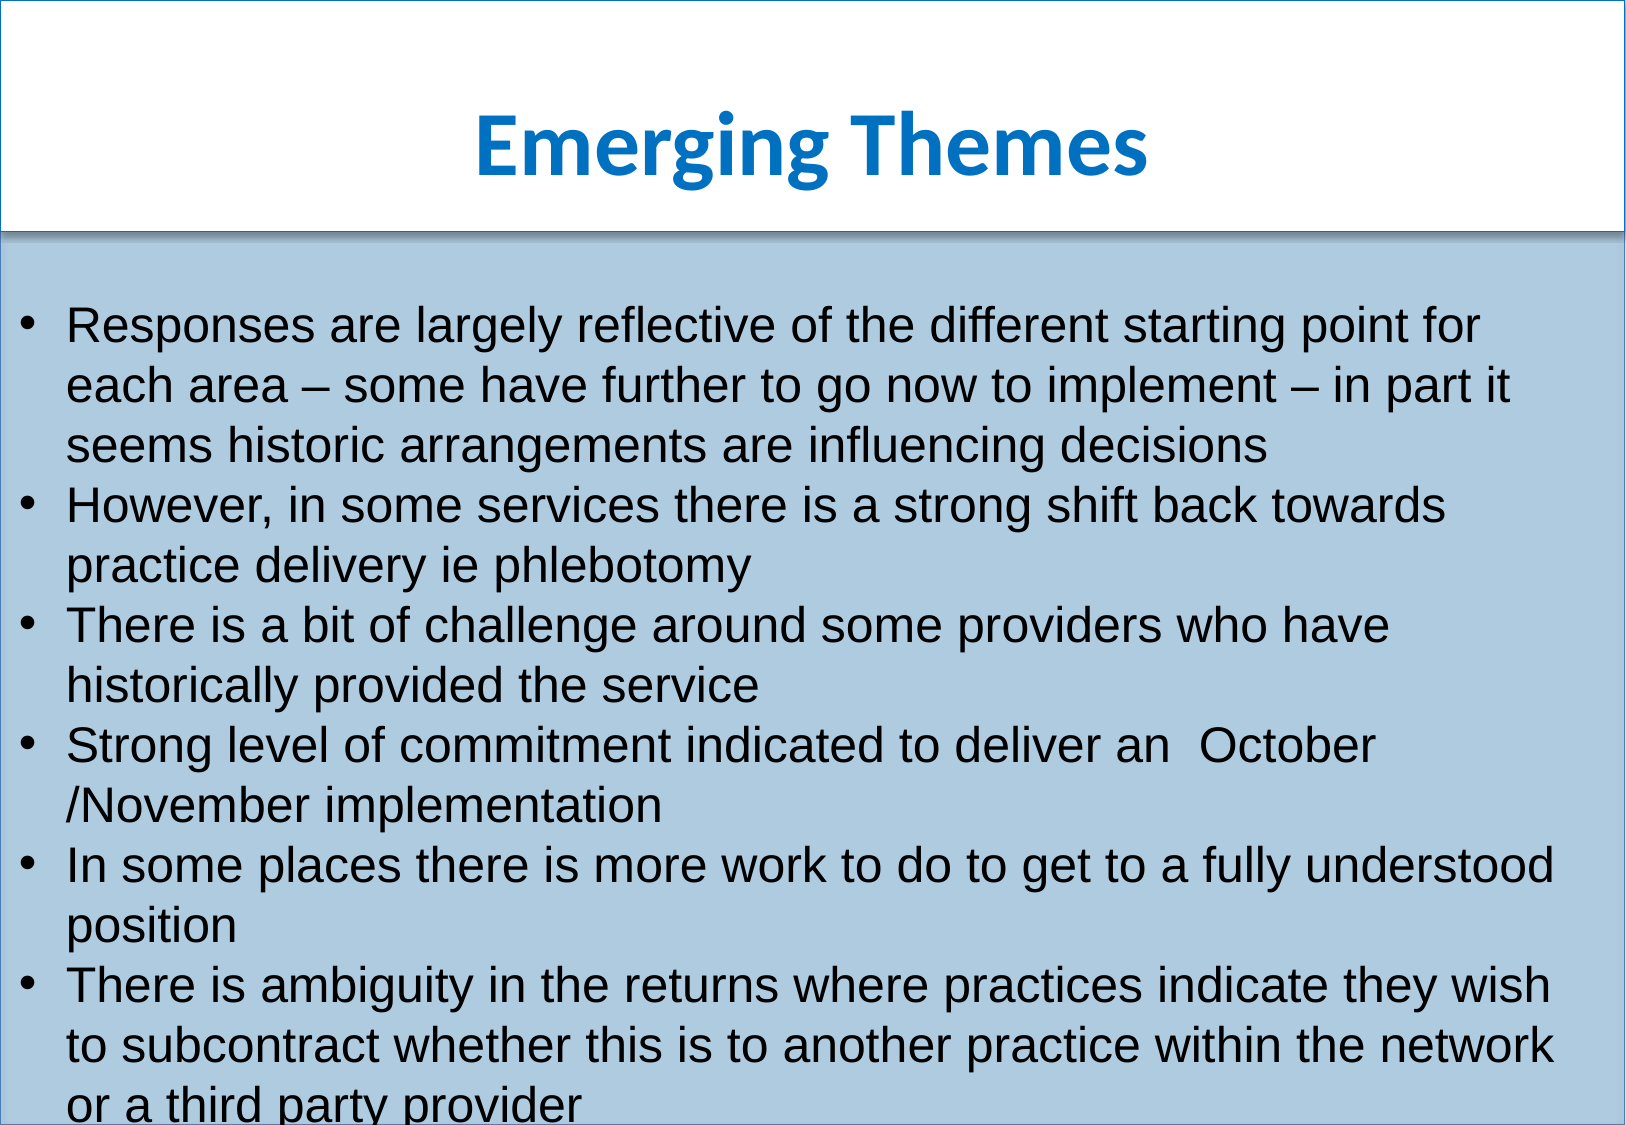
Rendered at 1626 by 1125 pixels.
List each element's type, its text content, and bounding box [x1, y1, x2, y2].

title Emerging Themes [81, 45, 1544, 233]
text_box Responses are largely reflective of the different starting point for each area – some have further to go now to implement – in part it seems historic arrangements are influencing decisions However, in some services there is a strong shift back towards practice delivery ie phlebotomy There is a bit of challenge around some providers who have historically provided the service Strong level of commitment indicated to deliver an October /November implementation In some places there is more work to do to get to a fully understood position There is ambiguity in the returns where practices indicate they wish to subcontract whether this is to another practice within the network or a third party provider [4, 255, 1604, 1125]
